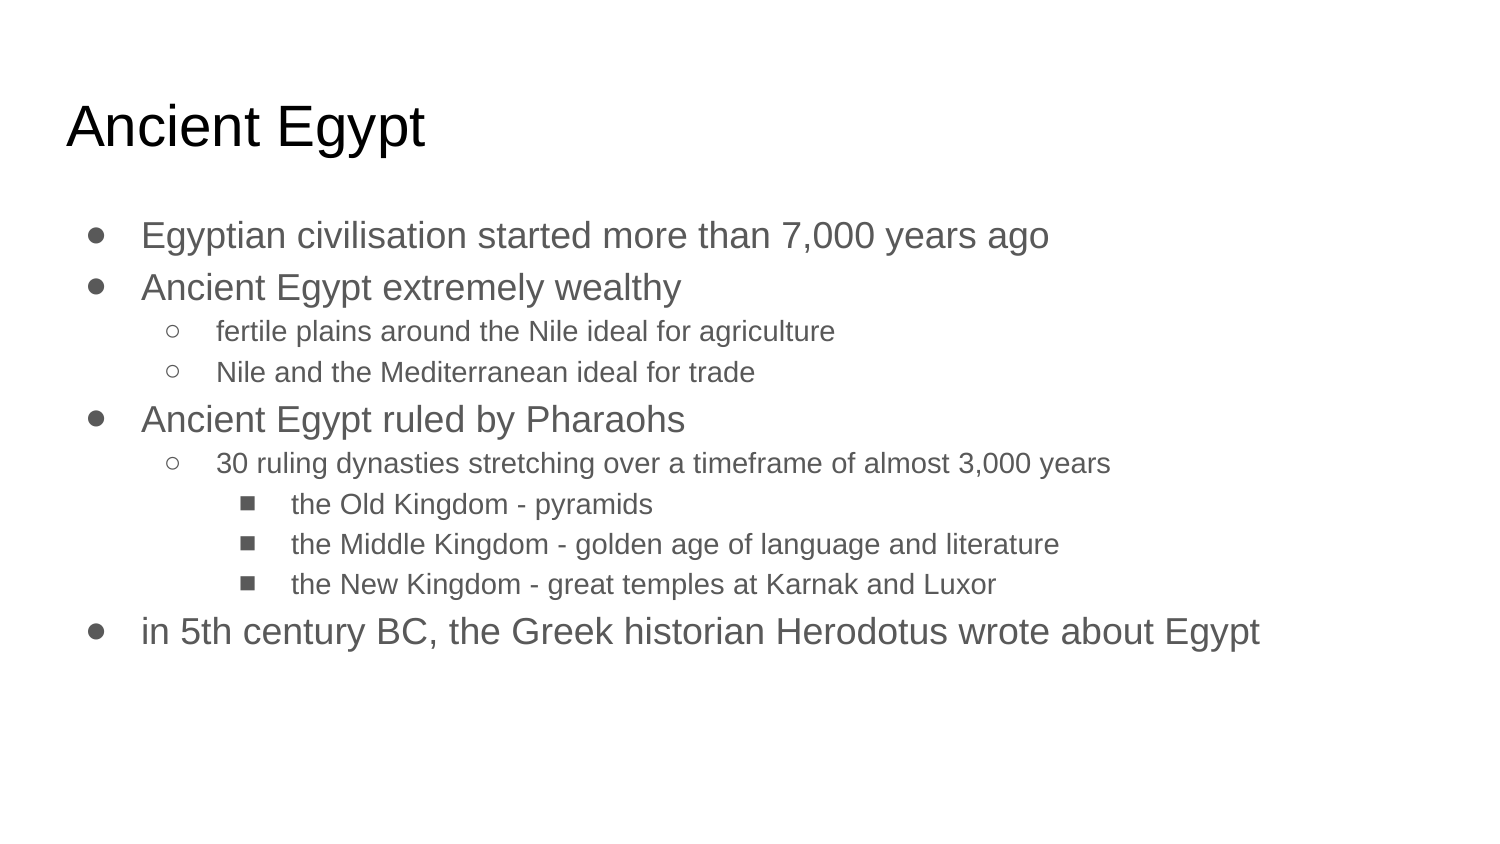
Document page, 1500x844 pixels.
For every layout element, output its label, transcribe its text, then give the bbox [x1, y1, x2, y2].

title Ancient Egypt [51, 72, 1449, 167]
list Egyptian civilisation started more than 7,000 years ago Ancient Egypt extremely wealthy fertile plains around the Nile ideal for agriculture Nile and the Mediterranean ideal for trade Ancient Egypt ruled by Pharaohs 30 ruling dynasties stretching over a timeframe of almost 3,000 years the Old Kingdom - pyramids the Middle Kingdom - golden age of language and literature the New Kingdom - great temples at Karnak and Luxor in 5th century BC, the Greek historian Herodotus wrote about Egypt [51, 189, 1449, 750]
